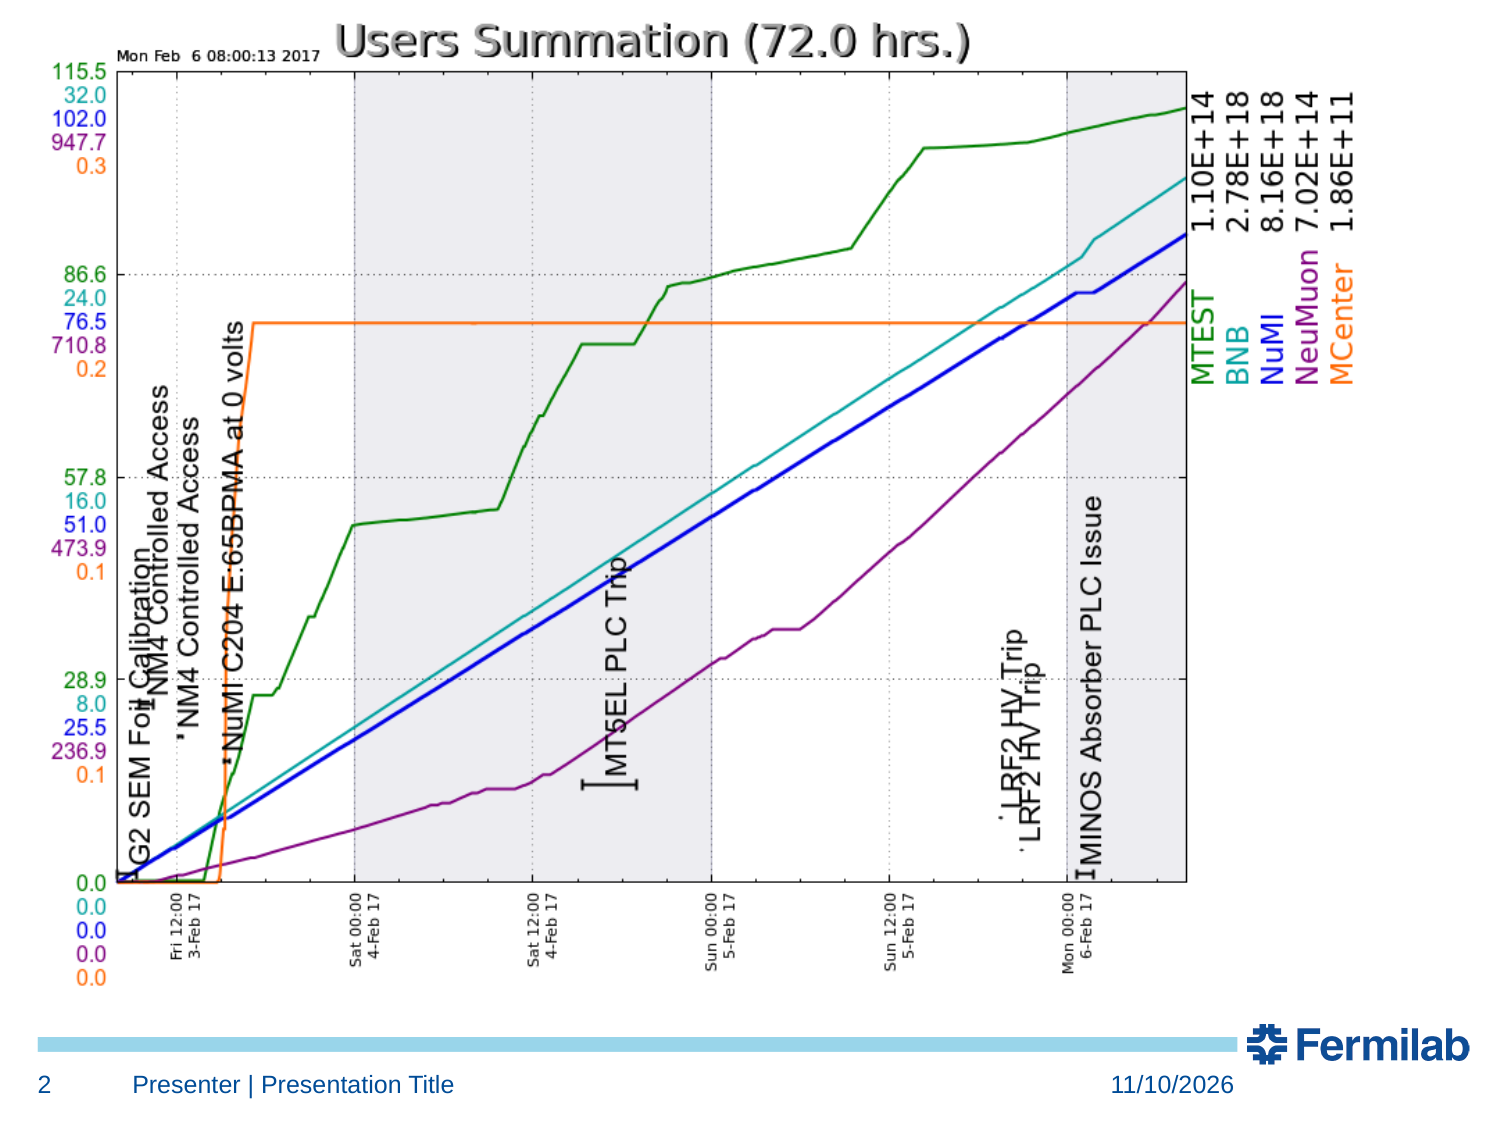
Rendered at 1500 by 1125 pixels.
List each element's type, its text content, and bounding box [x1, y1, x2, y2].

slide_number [1058, 1068, 1235, 1109]
footer Presenter | Presentation Title [132, 1068, 1014, 1109]
picture [0, 0, 1500, 1125]
slide_number 2 [37, 1068, 111, 1109]
